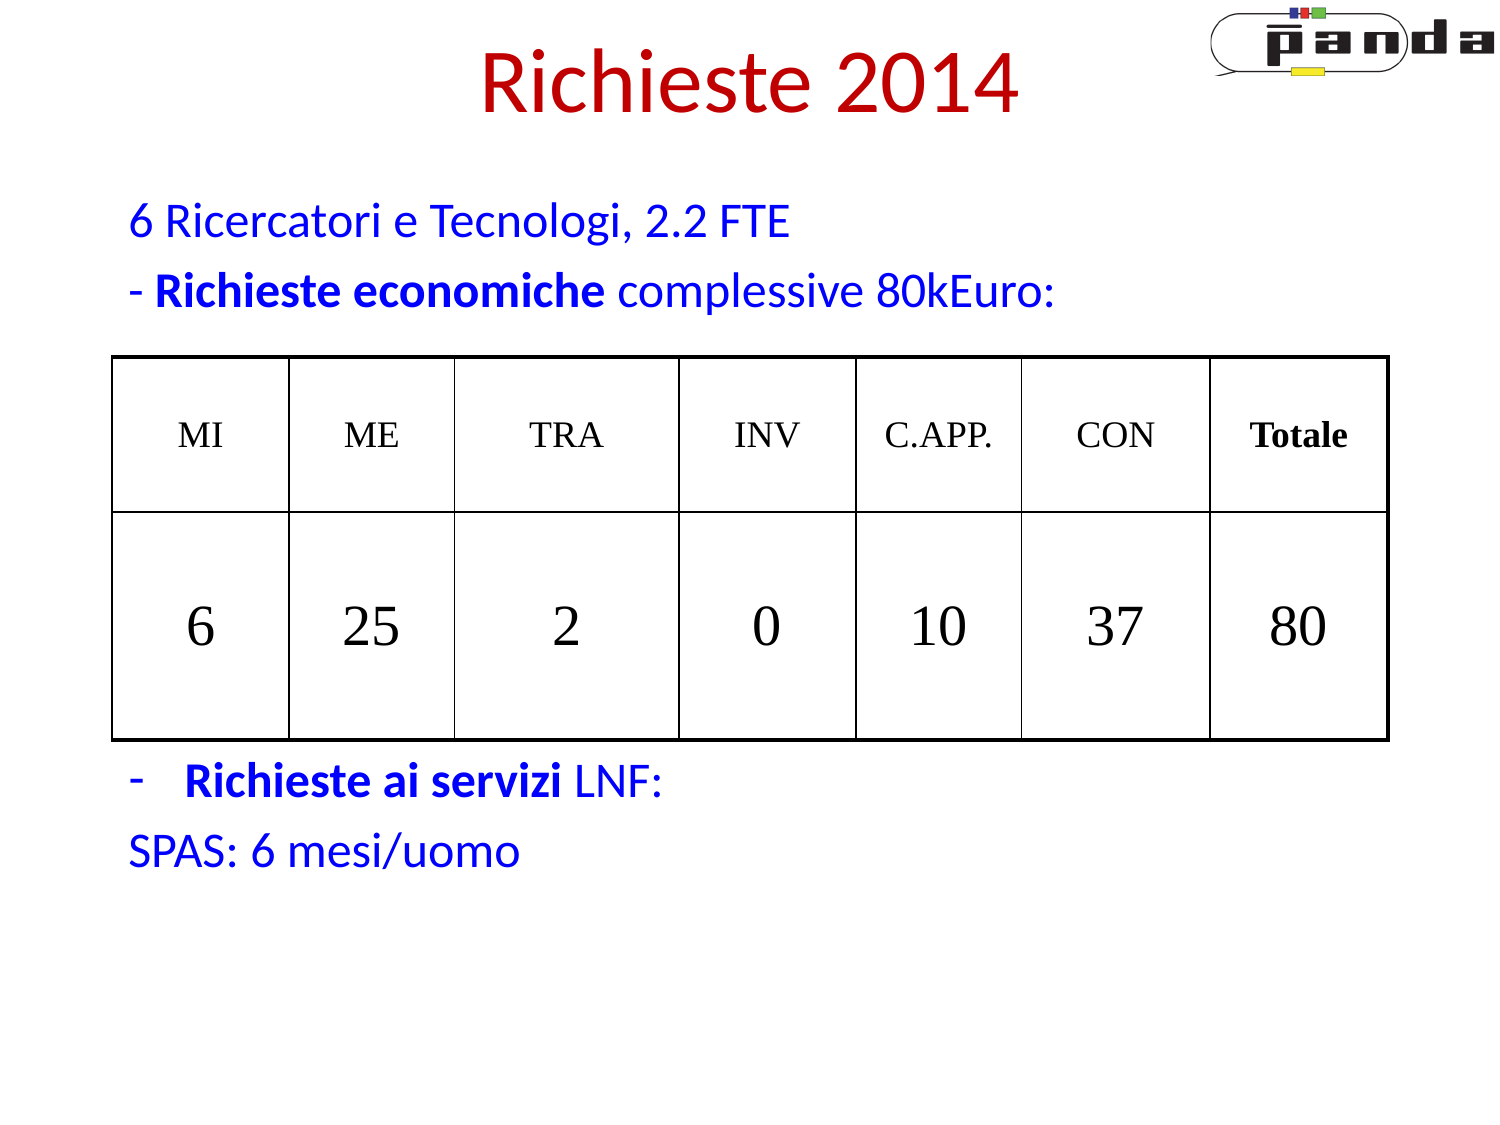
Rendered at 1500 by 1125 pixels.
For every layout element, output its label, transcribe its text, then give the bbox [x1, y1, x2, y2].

table_cell 37 [1022, 513, 1209, 738]
title Richieste 2014 [112, 2, 1388, 149]
table_header TRA [455, 359, 678, 511]
table_header C.APP. [857, 359, 1021, 511]
table_cell 0 [680, 513, 855, 738]
subtitle 6 Ricercatori e Tecnologi, 2.2 FTE - Richieste economiche complessive 80kEuro: Richieste ai servizi LNF: SPAS: 6 mesi/uomo [75, 125, 1375, 1100]
table_cell 25 [290, 513, 454, 738]
table_cell 2 [455, 513, 678, 738]
table_header ME [290, 359, 454, 511]
picture [1210, 6, 1495, 76]
table_header Totale [1211, 359, 1386, 511]
table_cell 10 [857, 513, 1021, 738]
table_header MI [113, 359, 288, 511]
table_header INV [680, 359, 855, 511]
table_header CON [1022, 359, 1209, 511]
table_cell 80 [1211, 513, 1386, 738]
table_cell 6 [113, 513, 288, 738]
